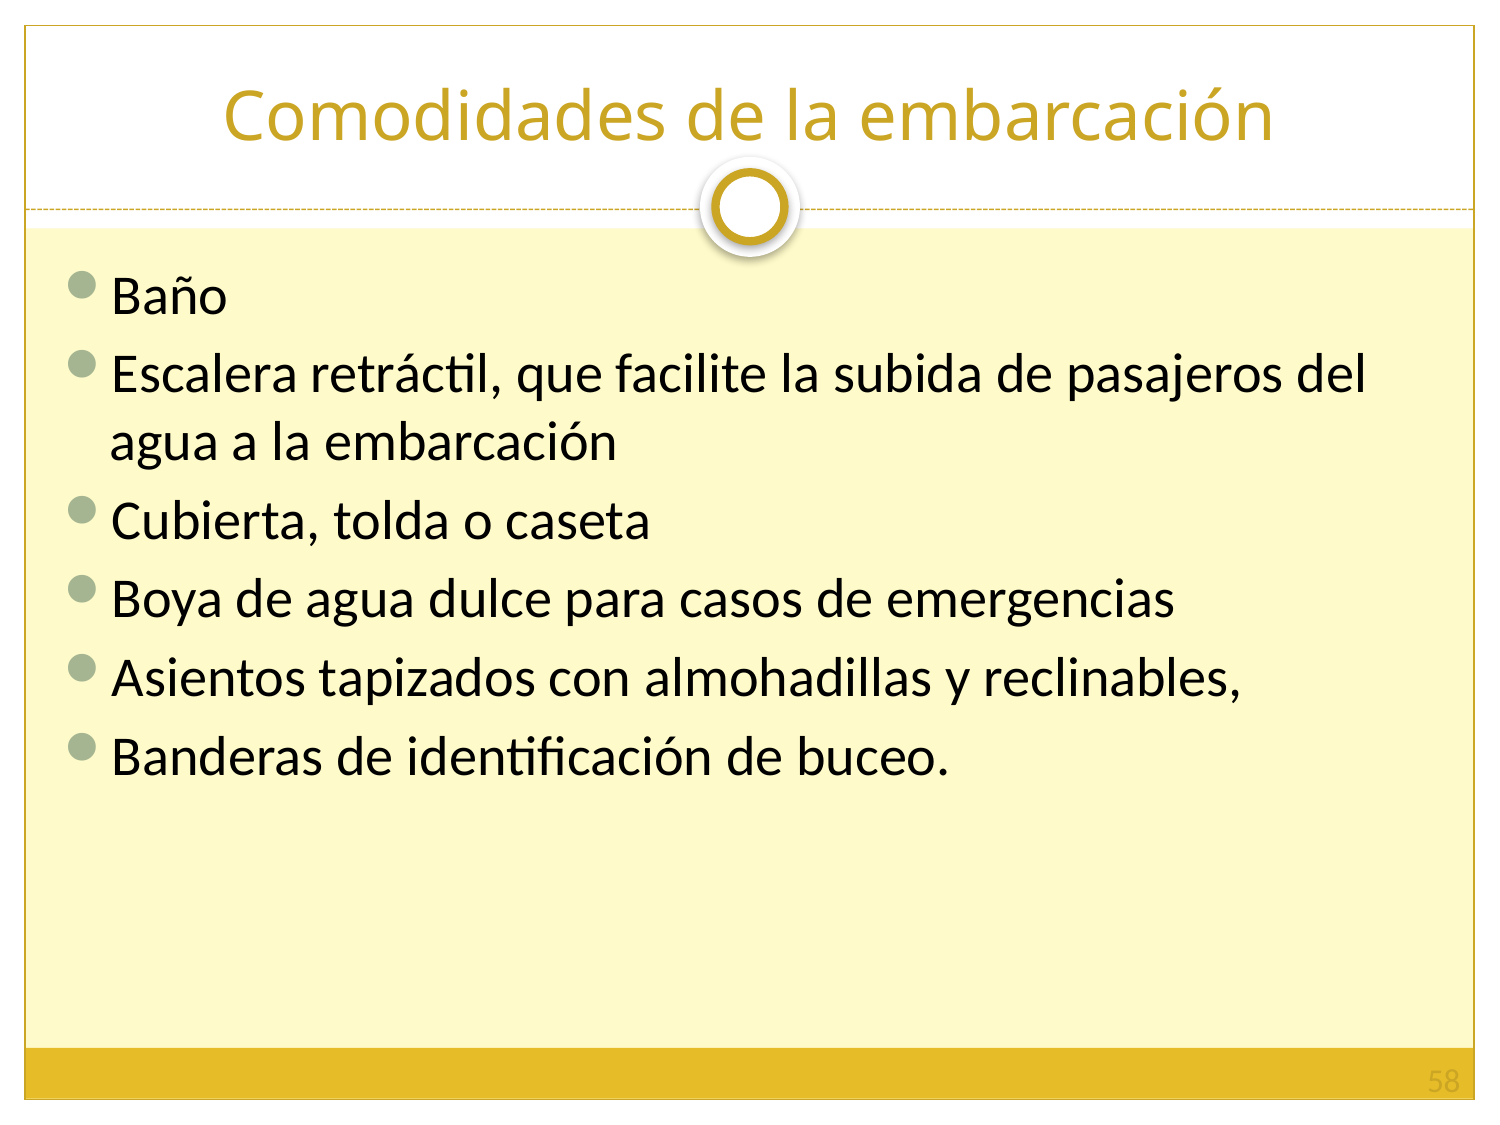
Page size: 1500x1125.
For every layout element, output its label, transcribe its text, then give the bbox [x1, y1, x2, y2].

list Baño Escalera retráctil, que facilite la subida de pasajeros del agua a la embarcación Cubierta, tolda o caseta Boya de agua dulce para casos de emergencias Asientos tapizados con almohadillas y reclinables, Banderas de identificación de buceo. [49, 250, 1445, 1001]
title Comodidades de la embarcación [49, 37, 1450, 162]
slide_number 58 [1406, 1042, 1482, 1116]
